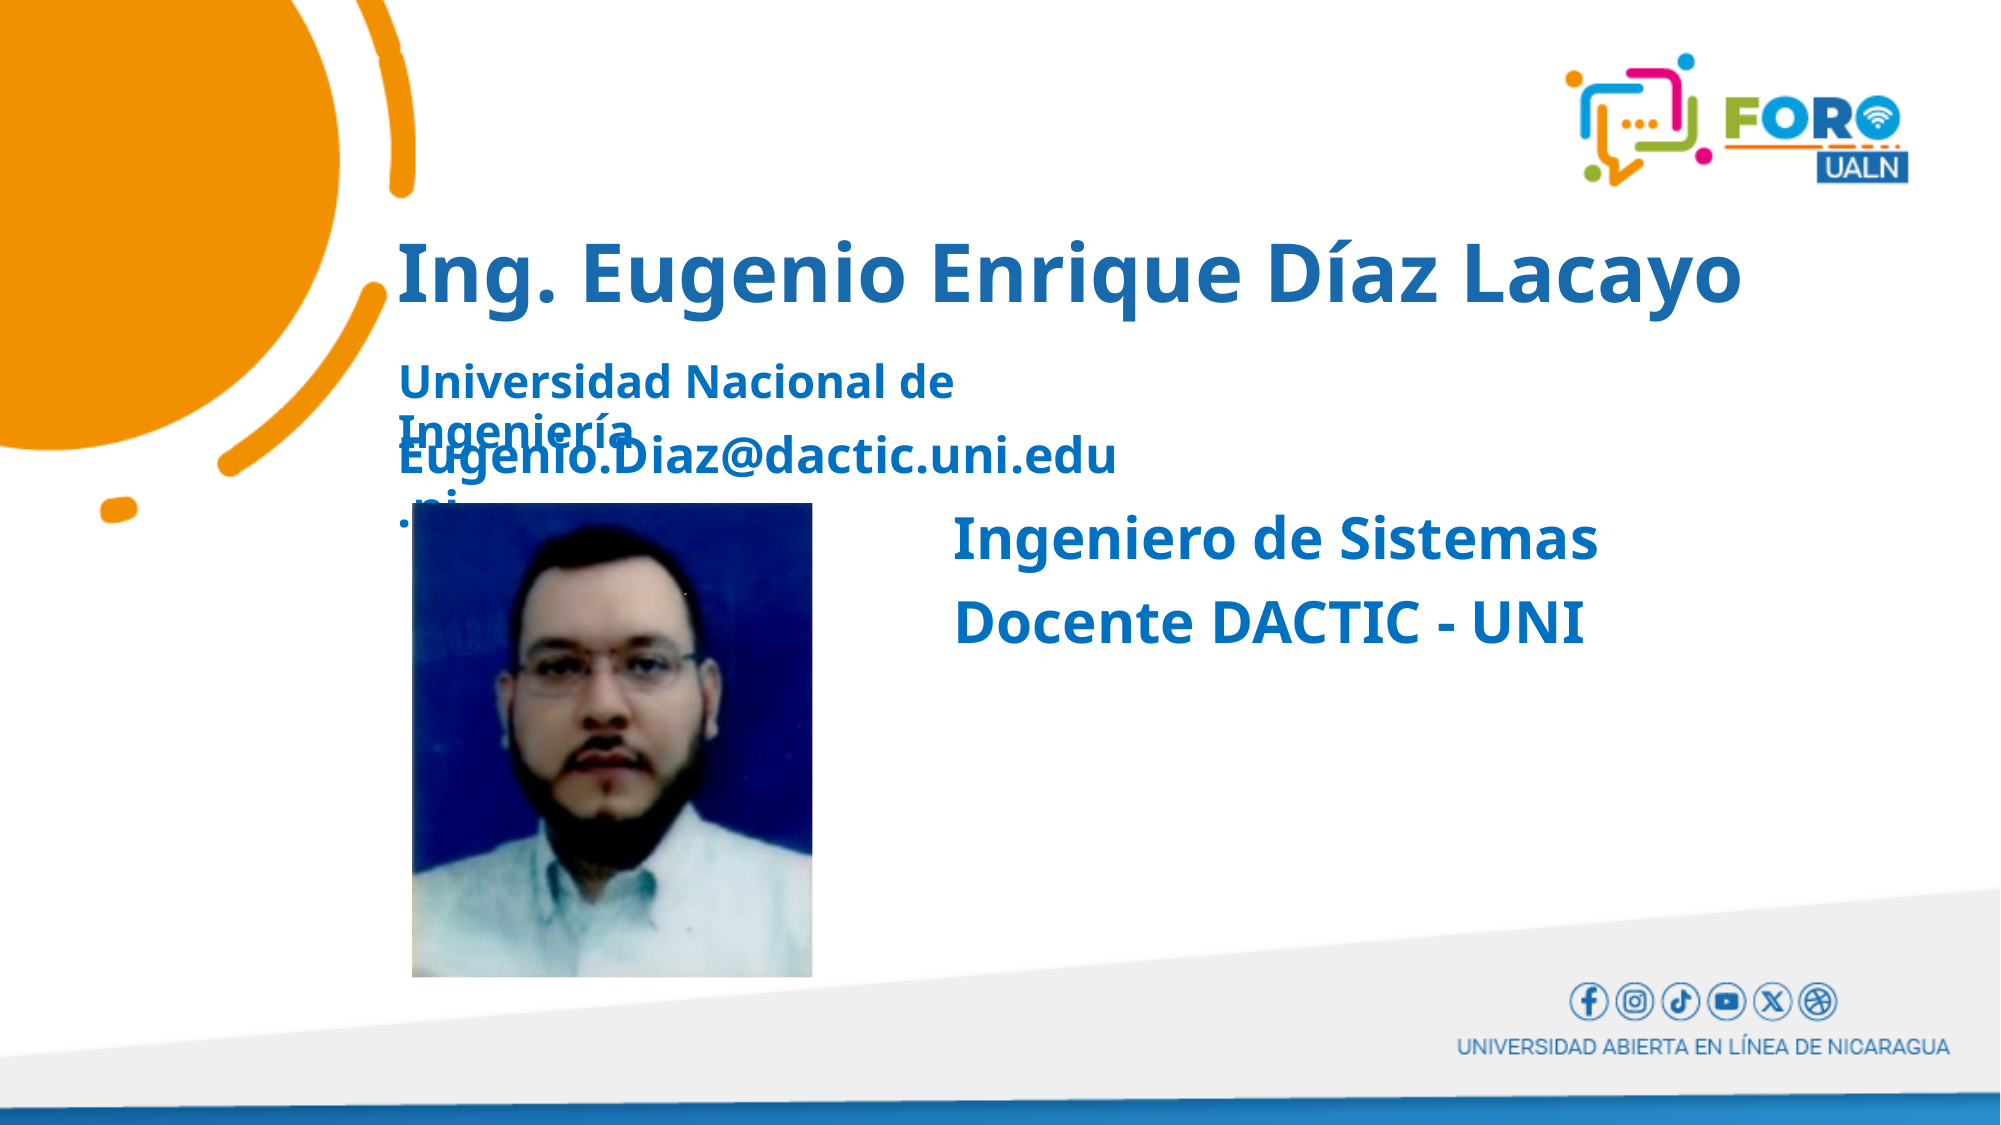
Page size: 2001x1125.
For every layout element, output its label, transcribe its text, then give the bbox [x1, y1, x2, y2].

picture [0, 0, 2001, 1125]
list Ingeniero de Sistemas Docente DACTIC - UNI [938, 501, 1912, 910]
list Eugenio.Diaz@dactic.uni.edu.ni [382, 422, 1135, 494]
list Universidad Nacional de Ingeniería [382, 351, 1151, 423]
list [412, 503, 814, 979]
title Ing. Eugenio Enrique Díaz Lacayo [382, 201, 1767, 343]
